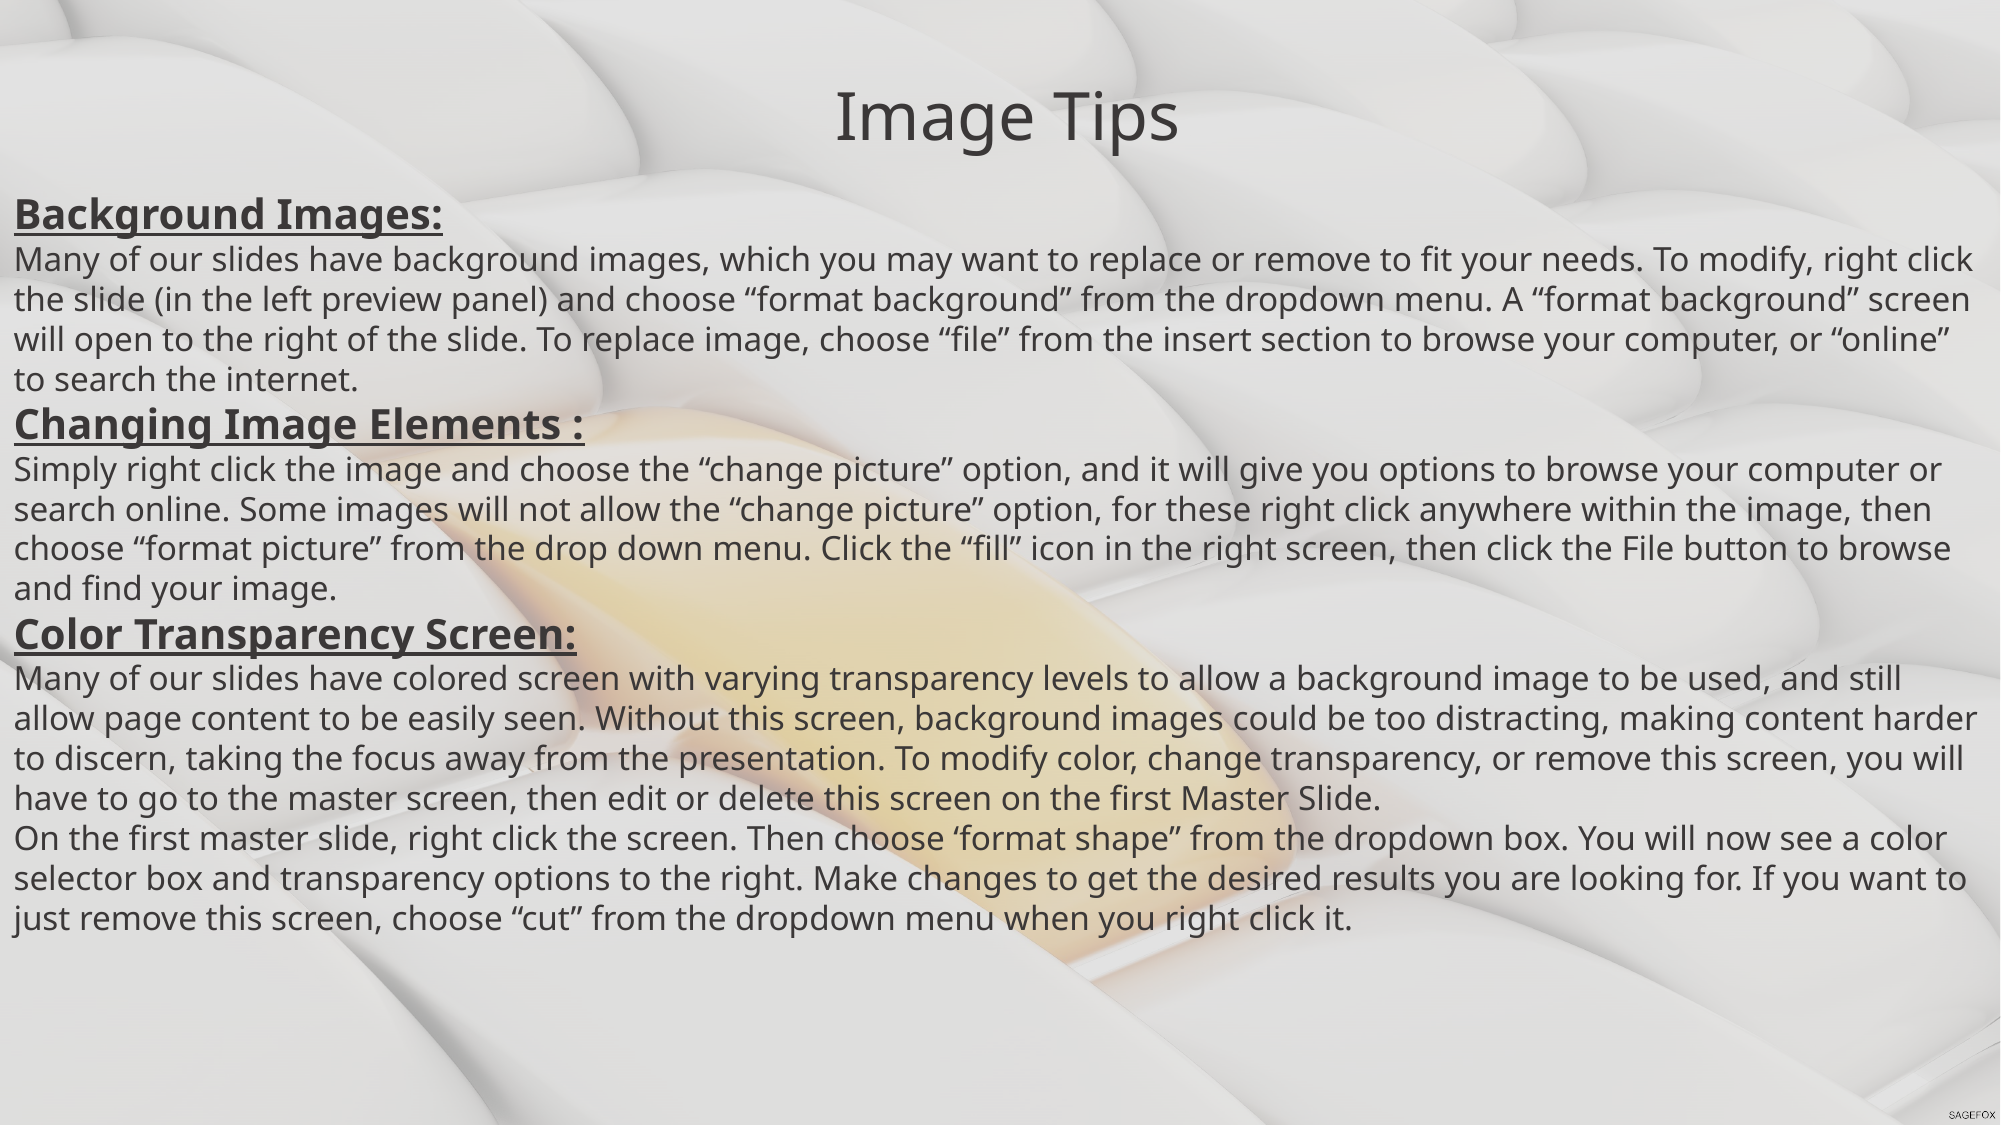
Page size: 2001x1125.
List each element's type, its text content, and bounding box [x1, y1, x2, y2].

title Image Tips [597, 59, 1420, 177]
text_box Background Images: Many of our slides have background images, which you may want to replace or remove to fit your needs. To modify, right click the slide (in the left preview panel) and choose “format background” from the dropdown menu. A “format background” screen will open to the right of the slide. To replace image, choose “file” from the insert section to browse your computer, or “online” to search the internet. Changing Image Elements : Simply right click the image and choose the “change picture” option, and it will give you options to browse your computer or search online. Some images will not allow the “change picture” option, for these right click anywhere within the image, then choose “format picture” from the drop down menu. Click the “fill” icon in the right screen, then click the File button to browse and find your image. Color Transparency Screen: Many of our slides have colored screen with varying transparency levels to allow a background image to be used, and still allow page content to be easily seen. Without this screen, background images could be too distracting, making content harder to discern, taking the focus away from the presentation. To modify color, change transparency, or remove this screen, you will have to go to the master screen, then edit or delete this screen on the first Master Slide. On the first master slide, right click the screen. Then choose ‘format shape” from the dropdown box. You will now see a color selector box and transparency options to the right. Make changes to get the desired results you are looking for. If you want to just remove this screen, choose “cut” from the dropdown menu when you right click it. [0, 0, 2000, 1125]
